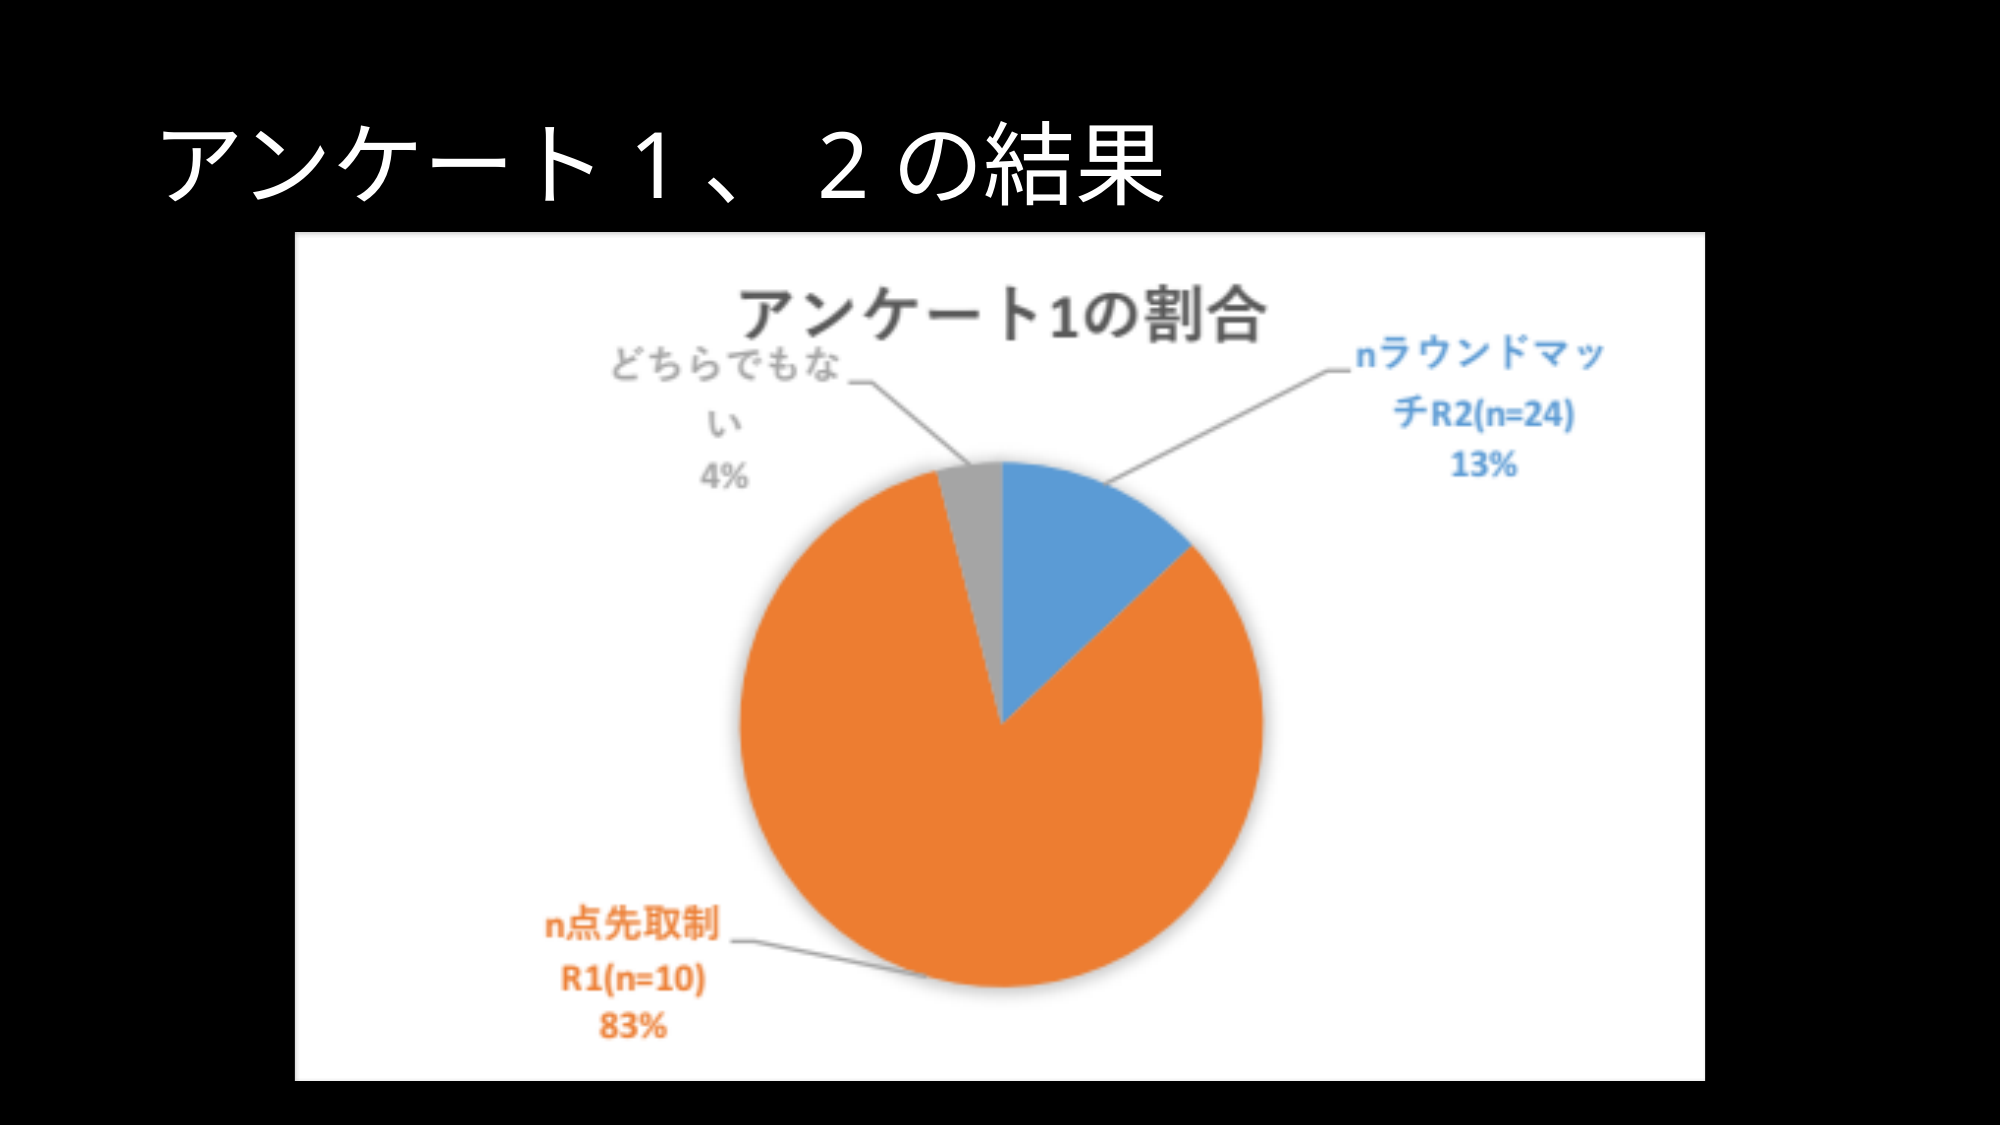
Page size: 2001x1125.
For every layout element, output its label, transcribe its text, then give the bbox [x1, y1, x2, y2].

title アンケート1、2の結果 [137, 59, 1863, 278]
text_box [294, 232, 1706, 1081]
